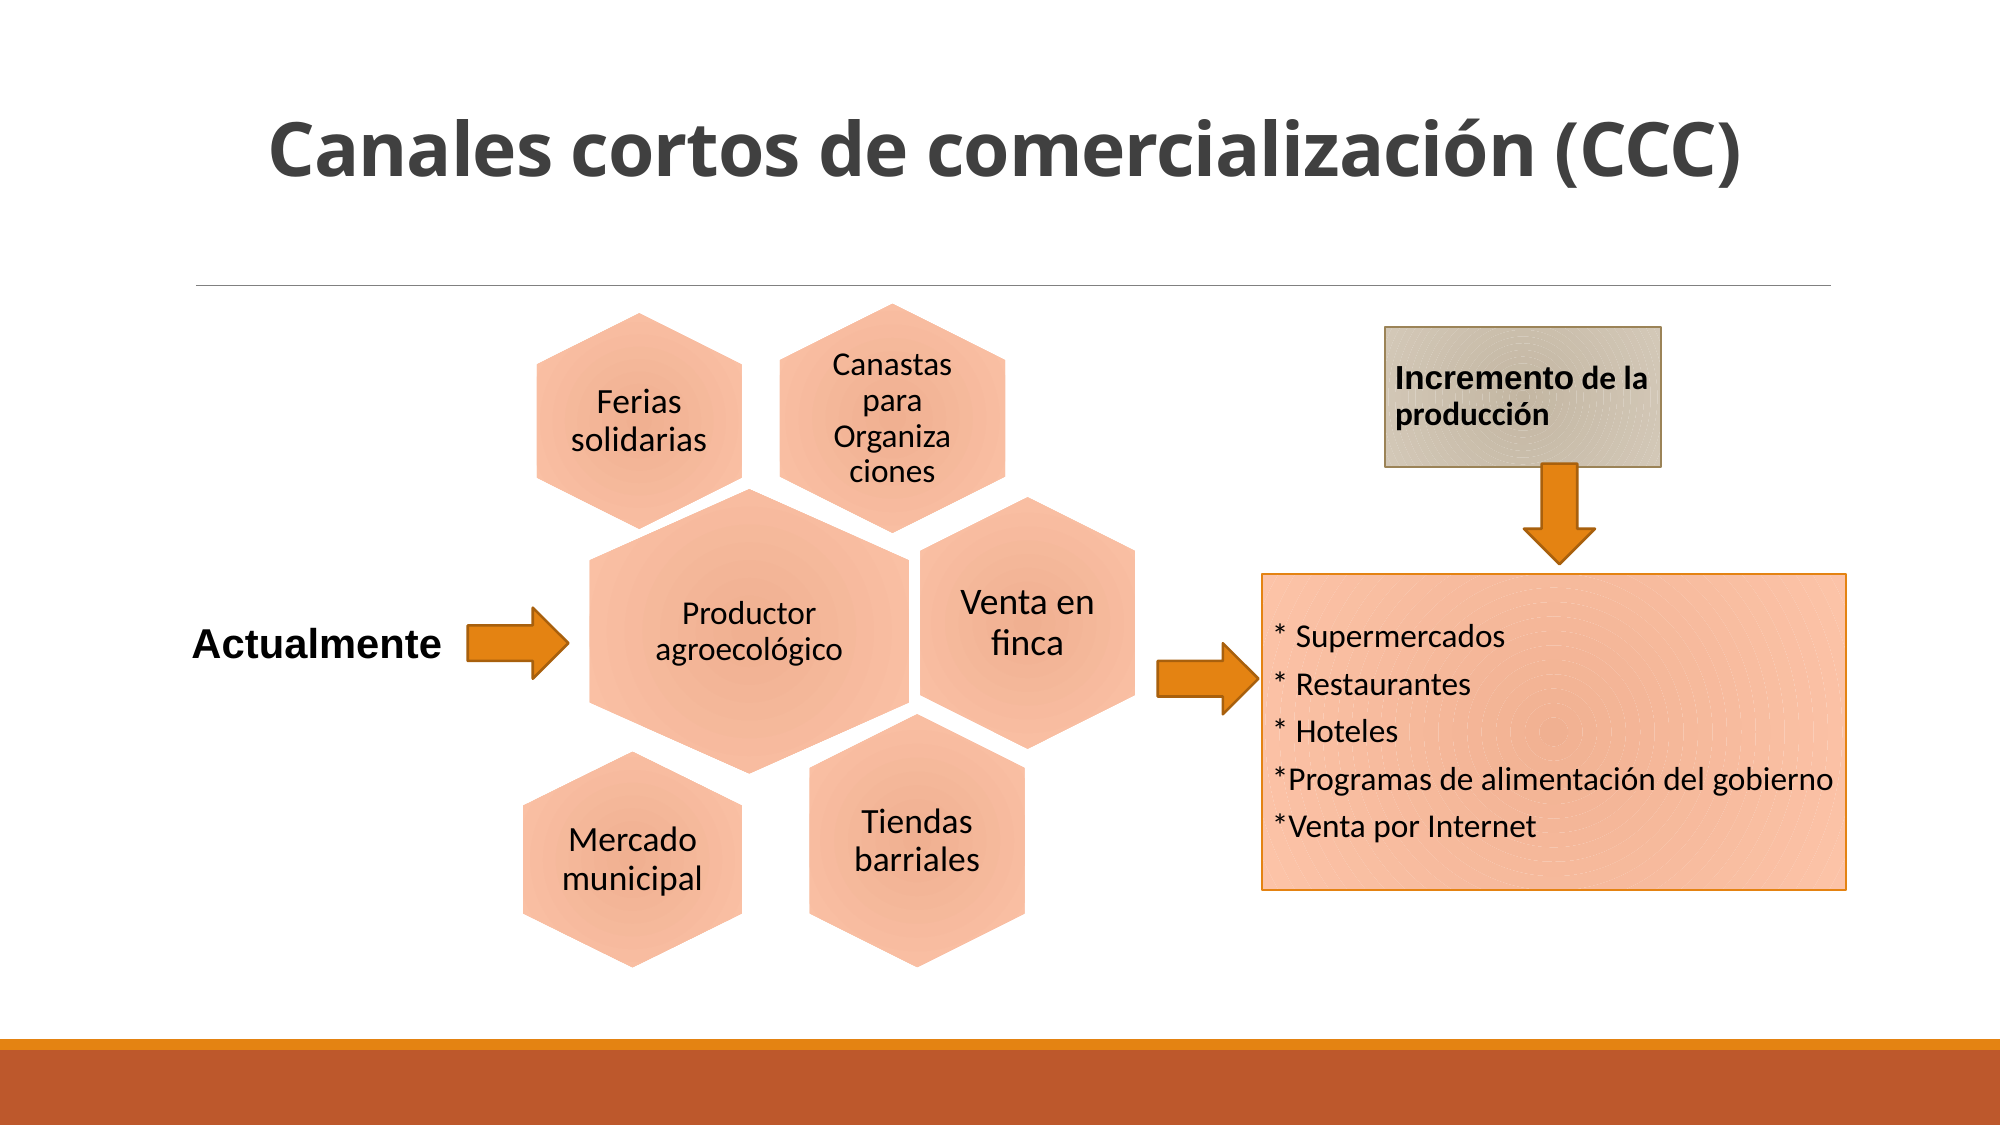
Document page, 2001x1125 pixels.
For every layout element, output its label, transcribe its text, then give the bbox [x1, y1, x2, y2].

title Canales cortos de comercialización (CCC) [180, 47, 1830, 200]
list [99, 216, 1921, 1006]
